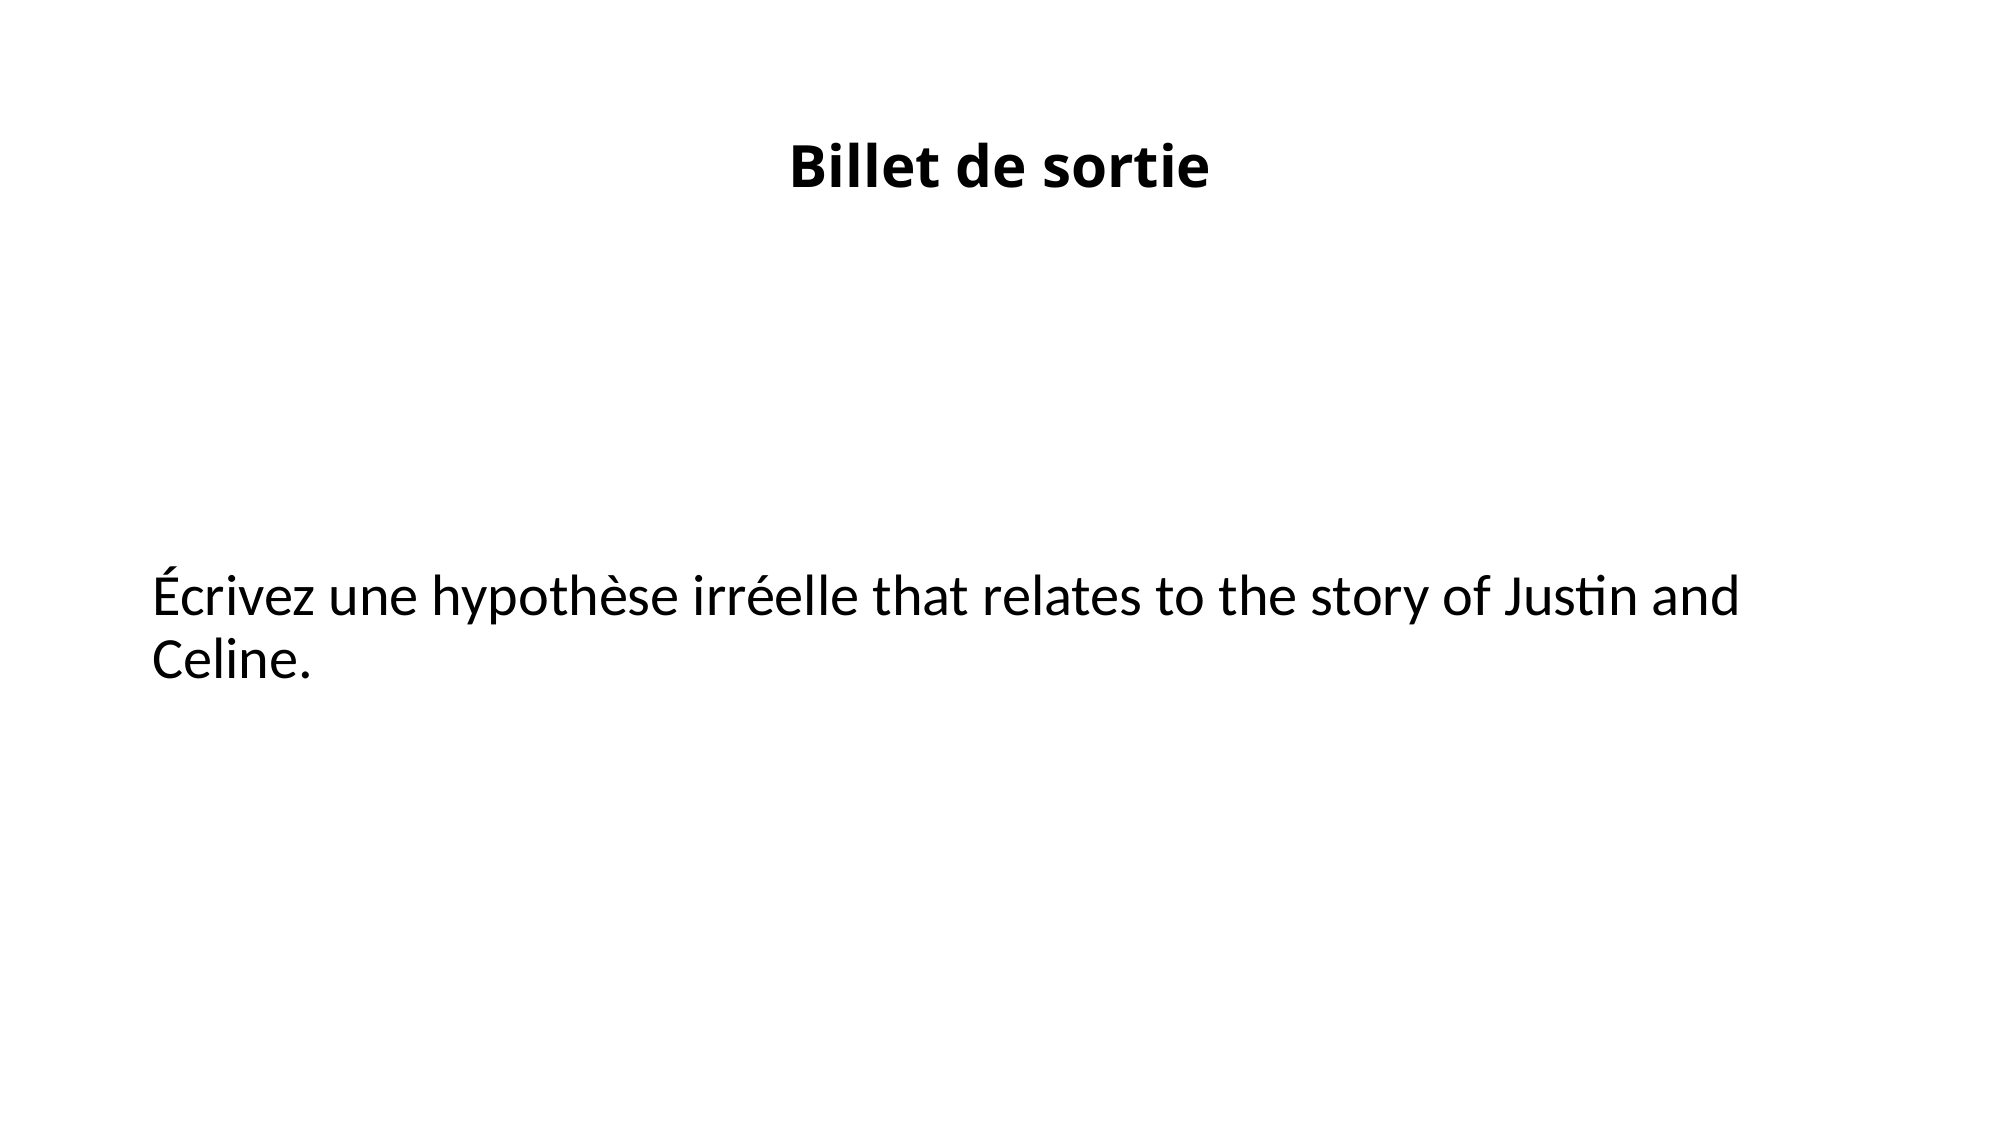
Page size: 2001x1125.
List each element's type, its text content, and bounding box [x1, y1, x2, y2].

title Billet de sortie [137, 59, 1863, 278]
list Écrivez une hypothèse irréelle that relates to the story of Justin and Celine. [137, 299, 1863, 1014]
